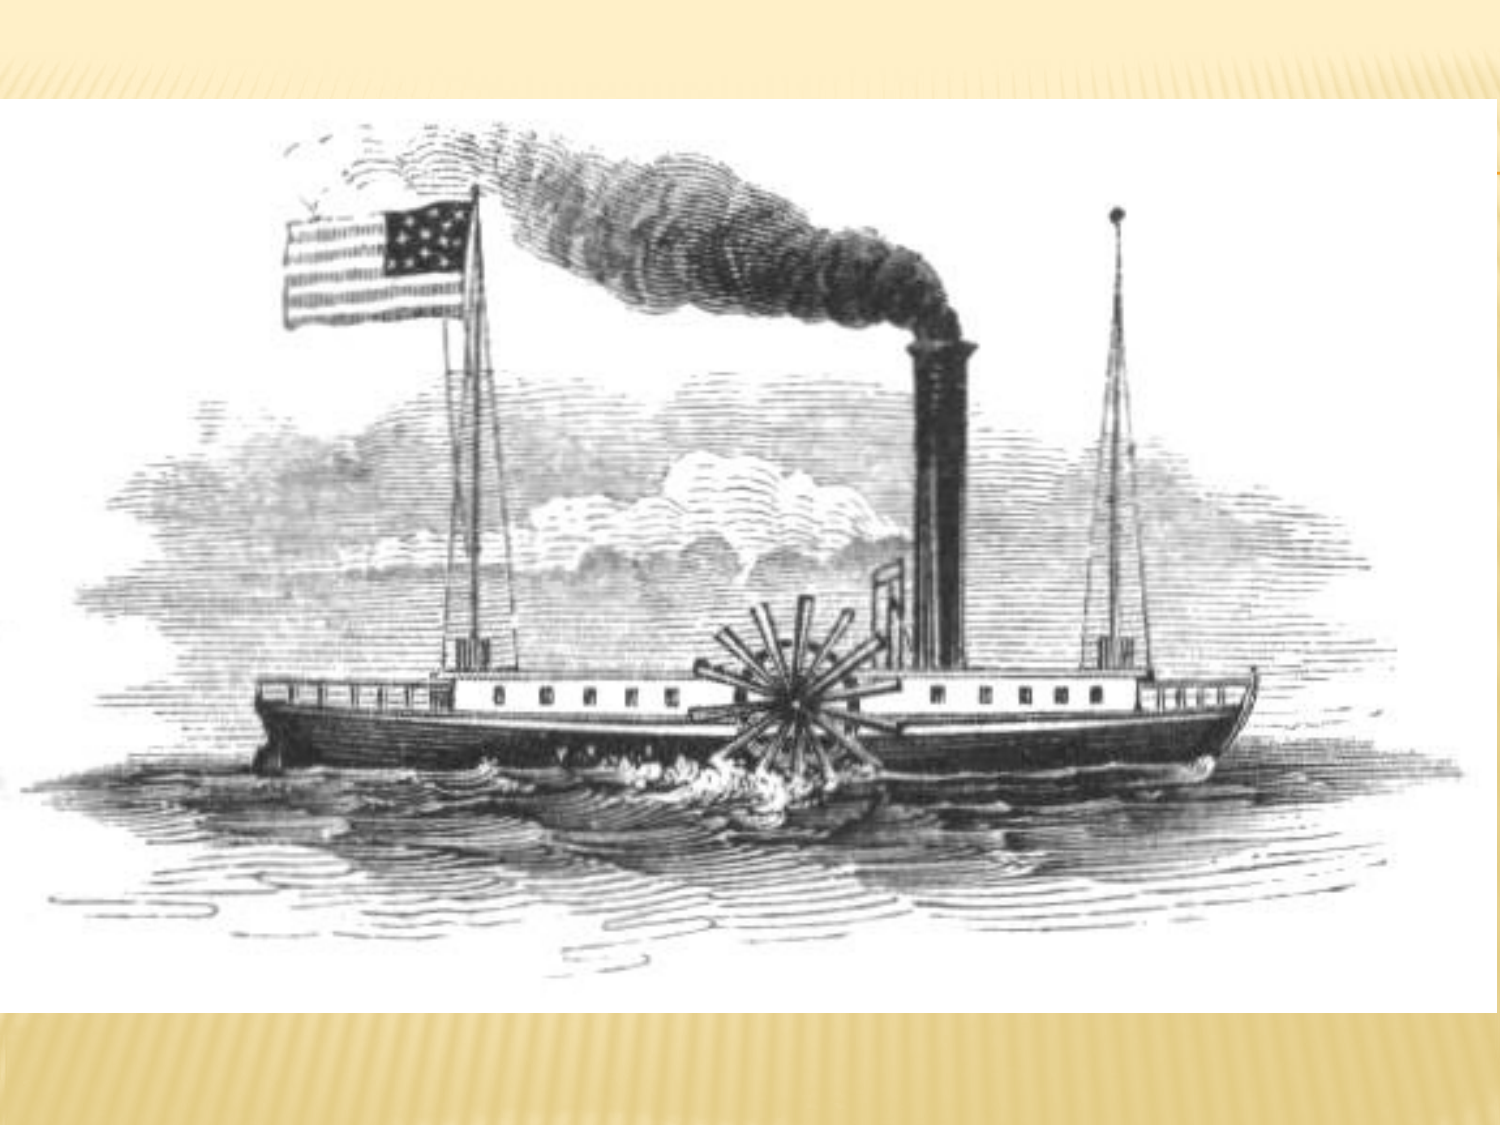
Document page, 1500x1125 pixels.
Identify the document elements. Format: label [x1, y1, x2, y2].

picture [0, 99, 1497, 1013]
